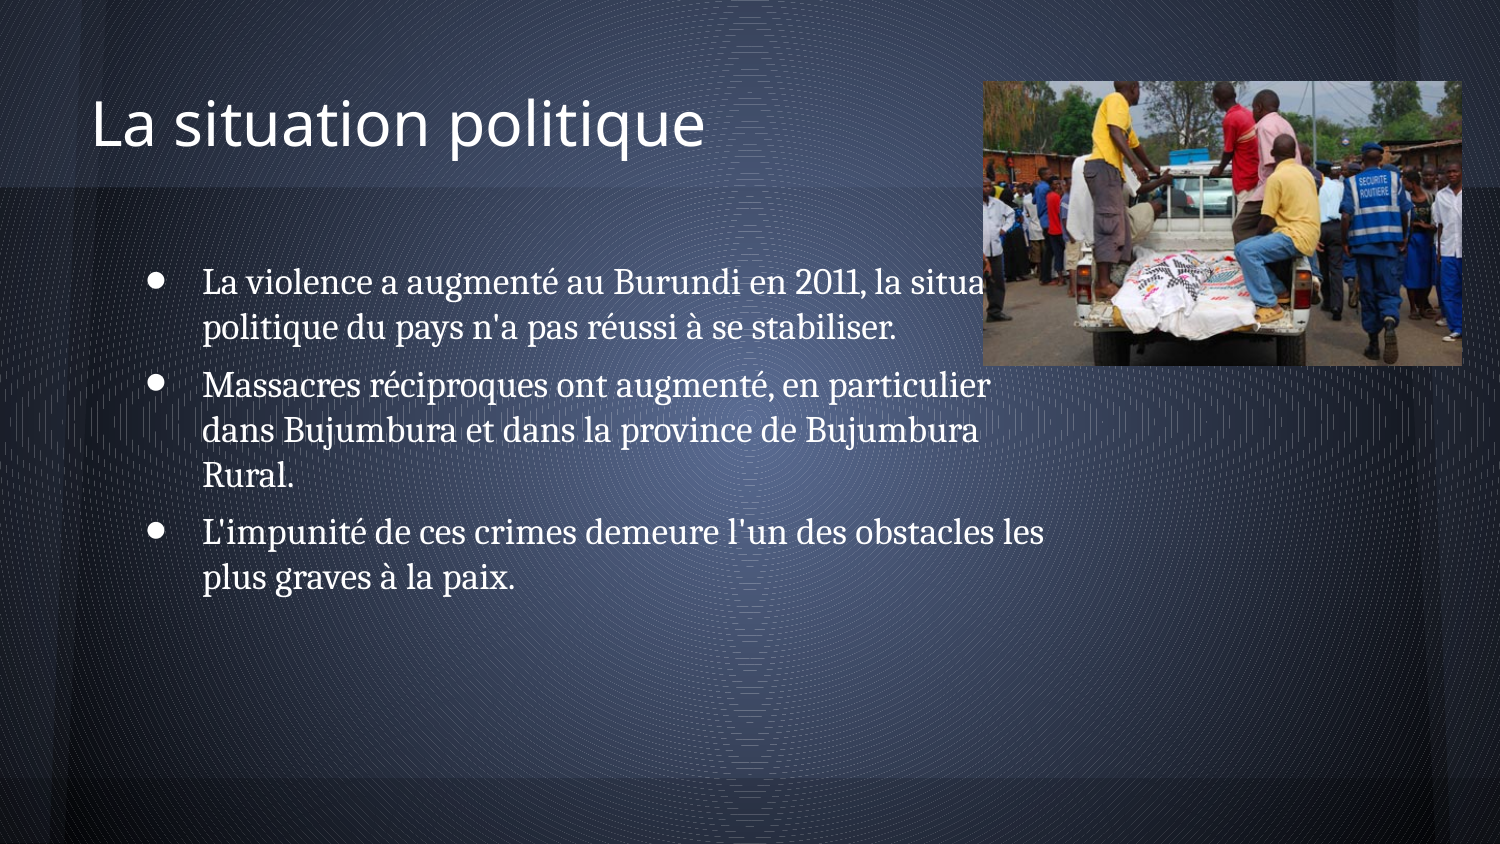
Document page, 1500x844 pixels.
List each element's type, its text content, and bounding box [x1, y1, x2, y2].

picture [983, 80, 1462, 366]
list La violence a augmenté au Burundi en 2011, la situation politique du pays n'a pas réussi à se stabiliser. Massacres réciproques ont augmenté, en particulier dans Bujumbura et dans la province de Bujumbura Rural. L'impunité de ces crimes demeure l'un des obstacles les plus graves à la paix. [112, 242, 1076, 719]
title La situation politique [75, 33, 1425, 175]
